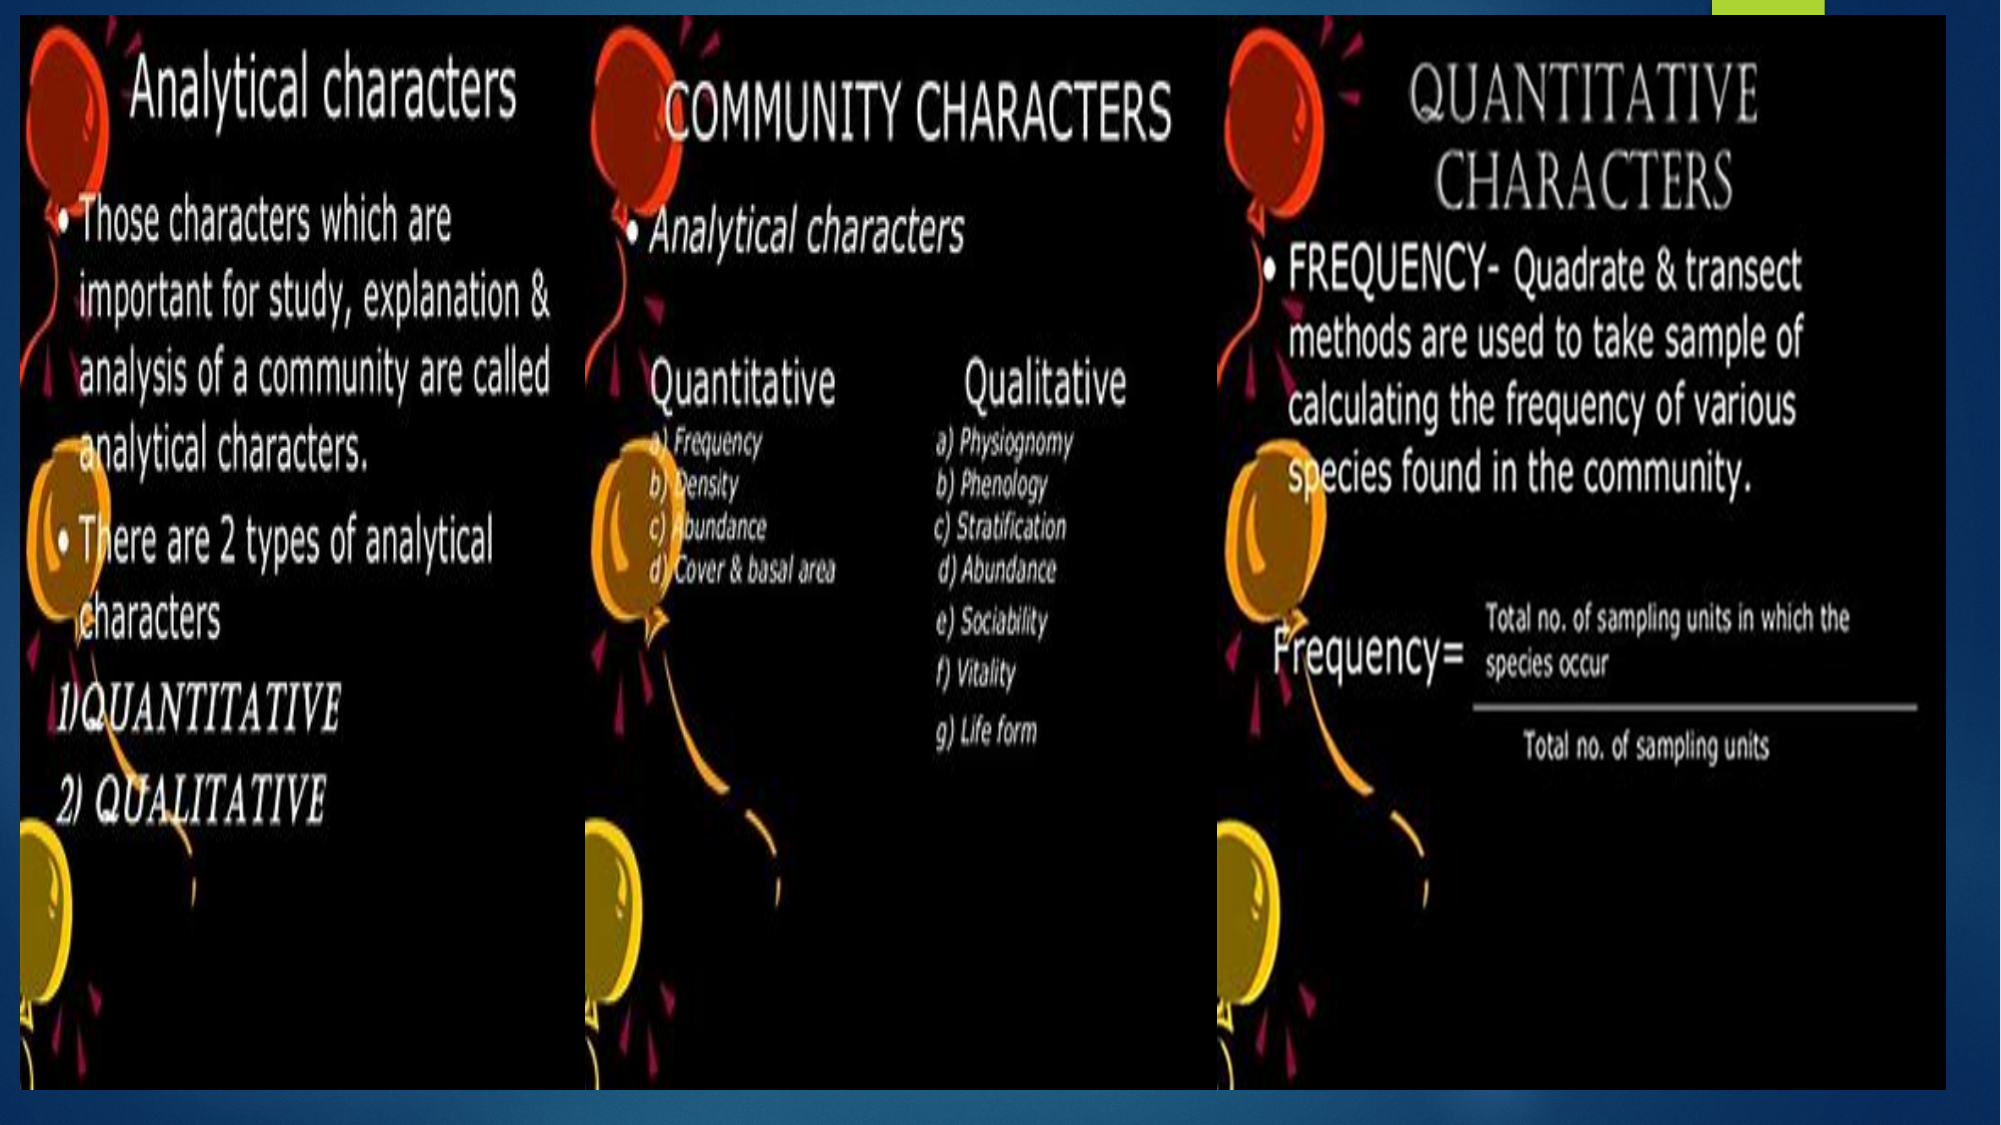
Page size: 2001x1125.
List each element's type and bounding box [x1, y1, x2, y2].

list [586, 14, 1216, 1090]
picture [1217, 0, 1946, 1125]
picture [0, 14, 663, 1125]
